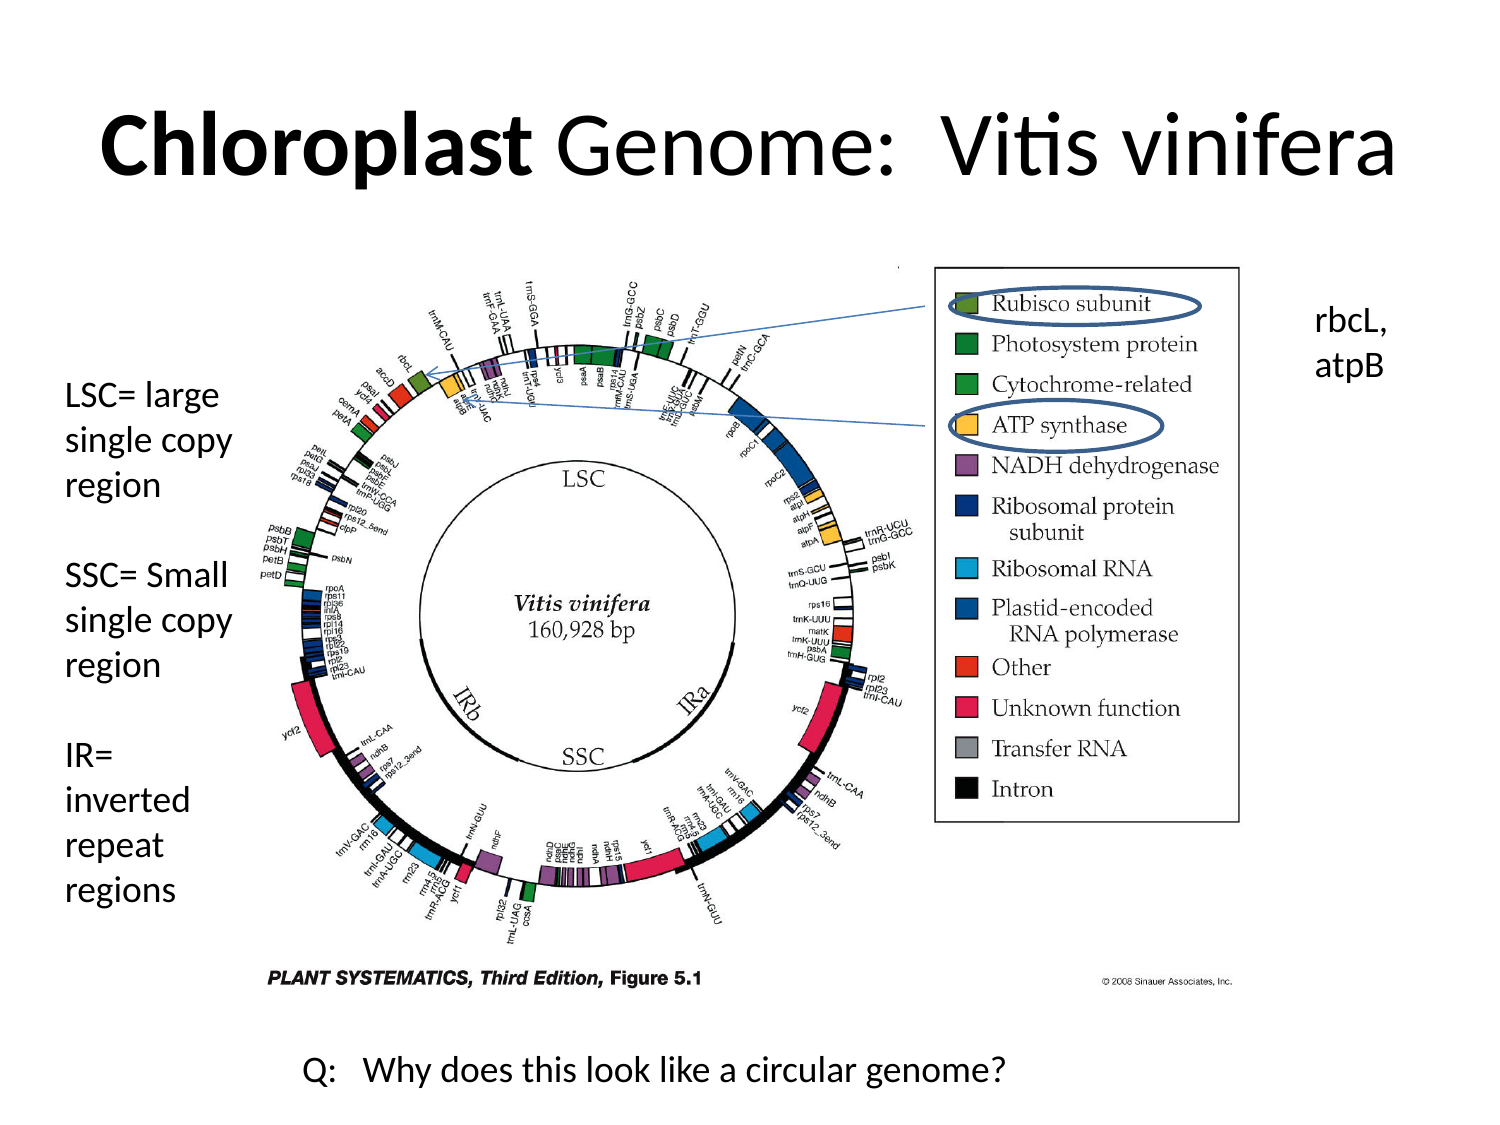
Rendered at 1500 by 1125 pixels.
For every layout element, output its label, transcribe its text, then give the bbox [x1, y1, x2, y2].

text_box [462, 399, 926, 427]
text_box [424, 305, 926, 376]
text_box LSC= large single copy region SSC= Small single copy region IR= inverted repeat regions [50, 362, 250, 918]
title Chloroplast Genome: Vitis vinifera [75, 45, 1425, 233]
text_box Q: Why does this look like a circular genome? [287, 1037, 1338, 1098]
text_box rbcL, atpB [1299, 287, 1463, 393]
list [255, 262, 1245, 1006]
